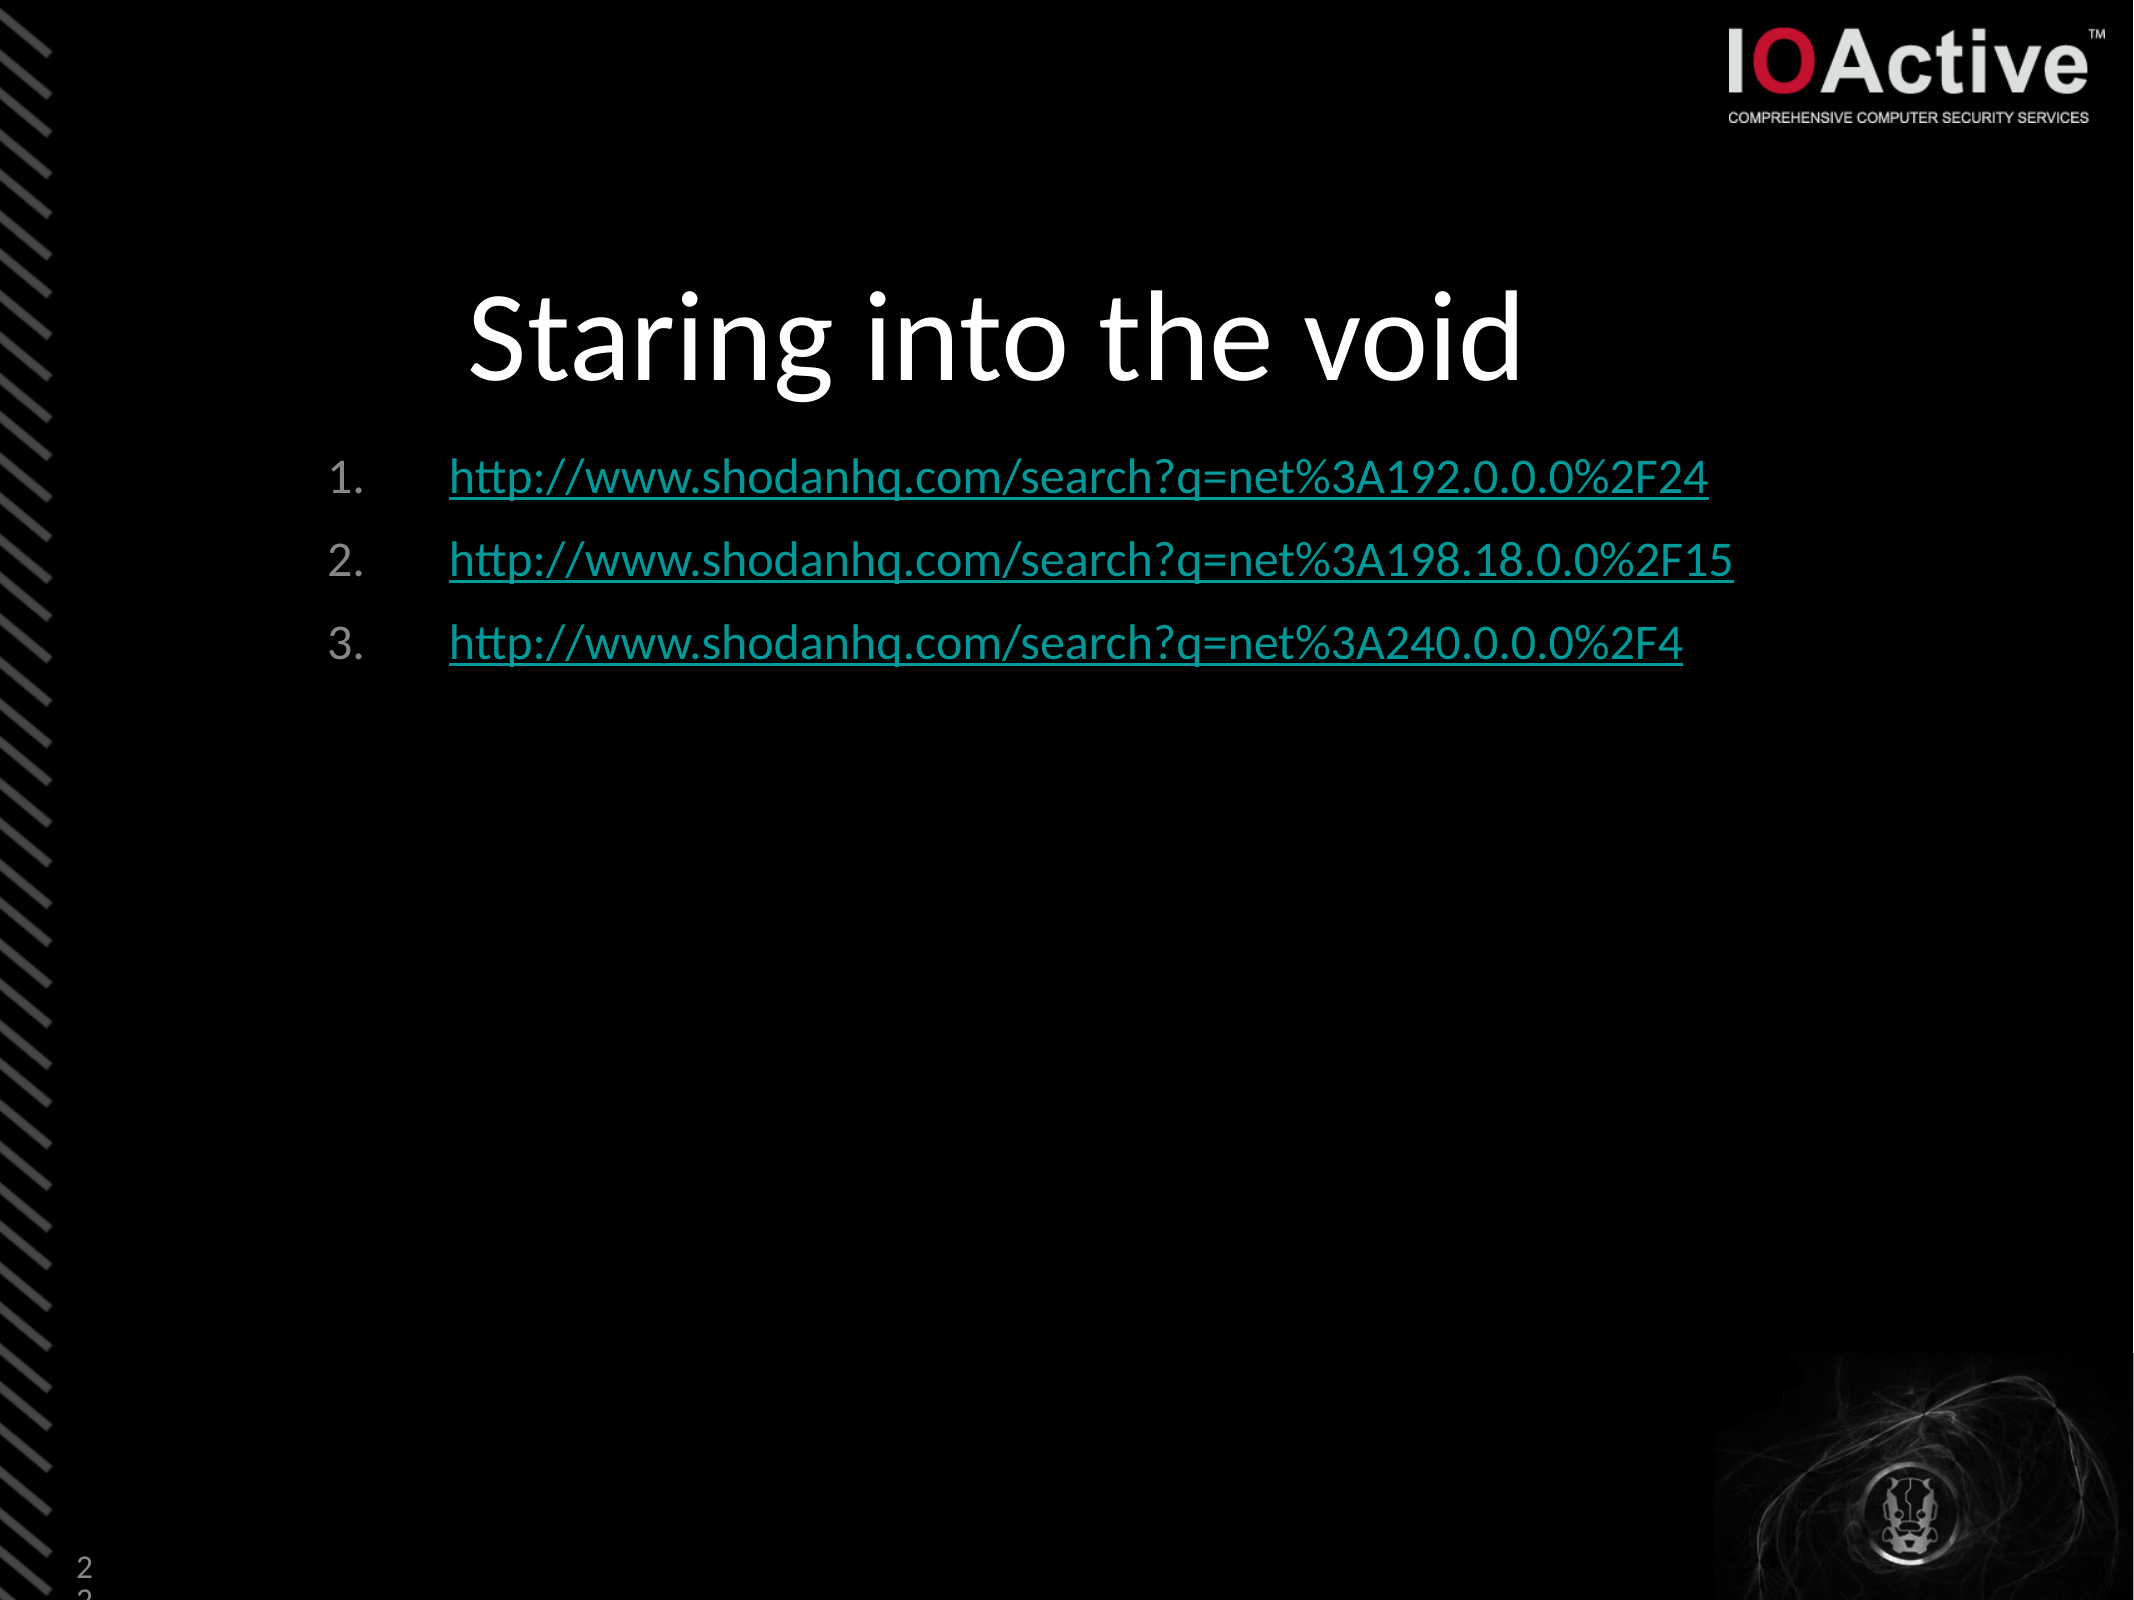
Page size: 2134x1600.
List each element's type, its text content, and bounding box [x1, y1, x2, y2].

slide_number 22 [60, 1538, 110, 1592]
picture [1714, 1353, 2134, 1600]
picture [1729, 24, 2105, 123]
title Staring into the void [91, 157, 1905, 500]
picture [0, 0, 55, 1600]
list http://www.shodanhq.com/search?q=net%3A192.0.0.0%2F24 http://www.shodanhq.com/search?q=net%3A198.18.0.0%2F15 http://www.shodanhq.com/search?q=net%3A240.0.0.0%2F4 [320, 437, 1815, 1315]
